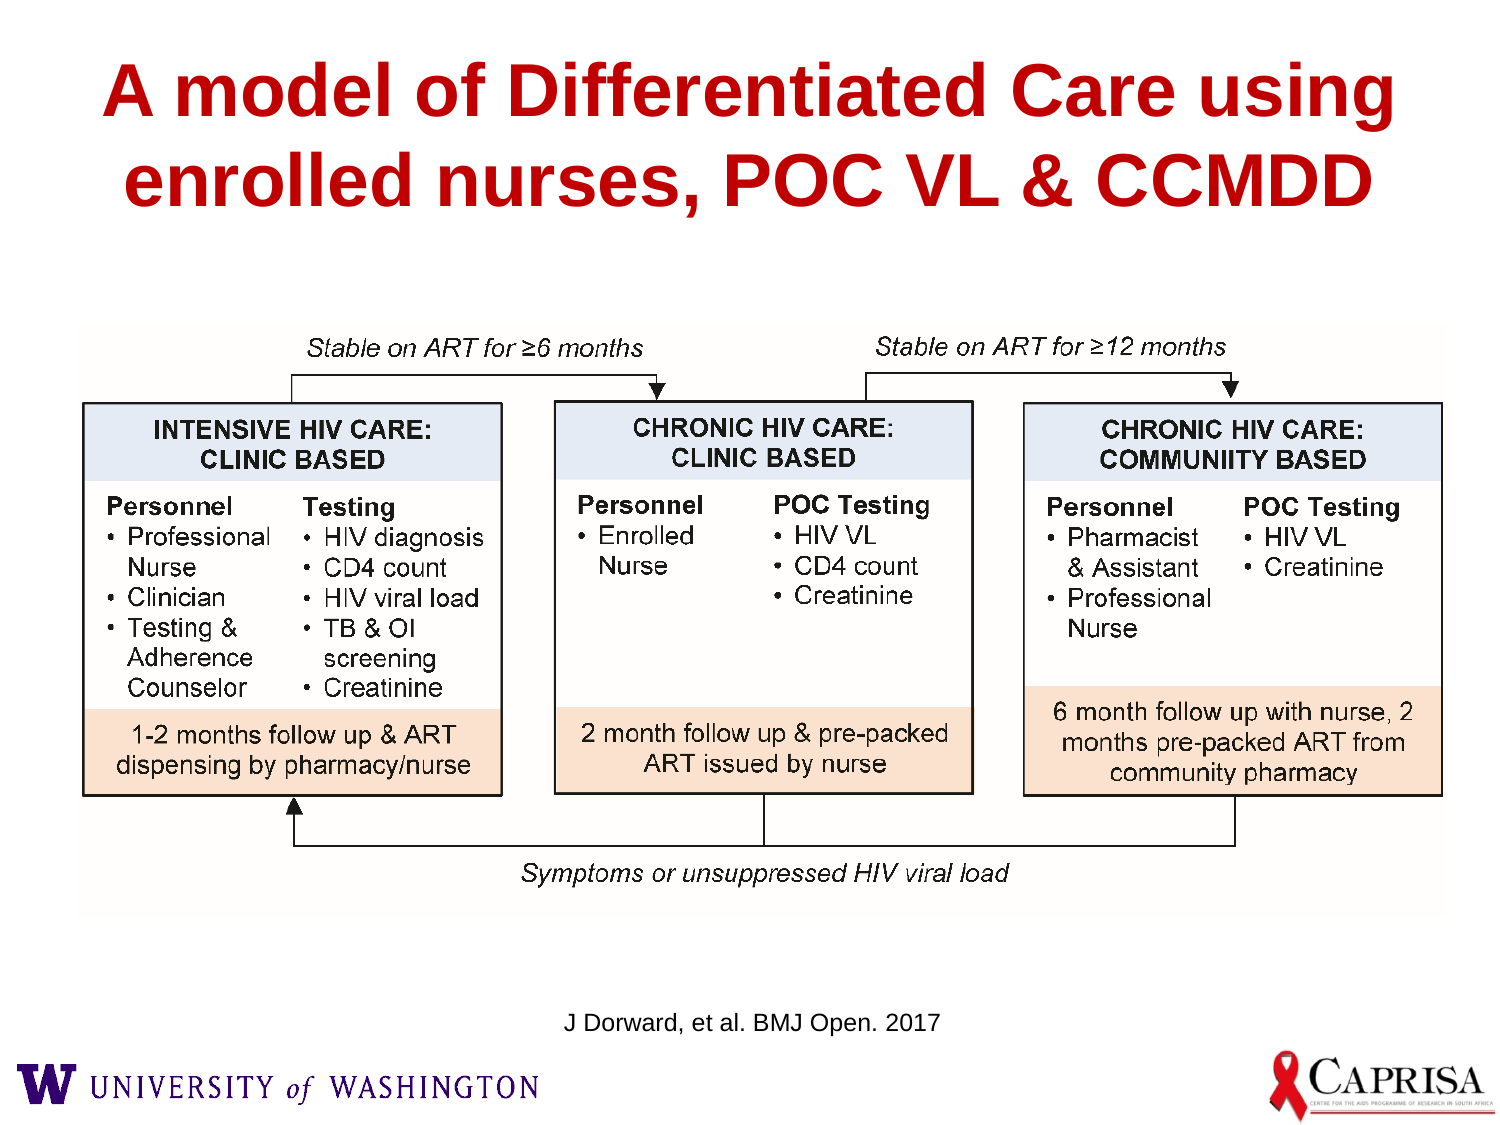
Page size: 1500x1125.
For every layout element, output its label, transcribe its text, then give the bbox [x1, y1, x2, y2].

picture [74, 326, 1449, 918]
title A model of Differentiated Care using enrolled nurses, POC VL & CCMDD [74, 18, 1426, 245]
picture [17, 1063, 538, 1106]
text_box J Dorward, et al. BMJ Open. 2017 [549, 999, 975, 1044]
picture [1265, 1049, 1497, 1125]
